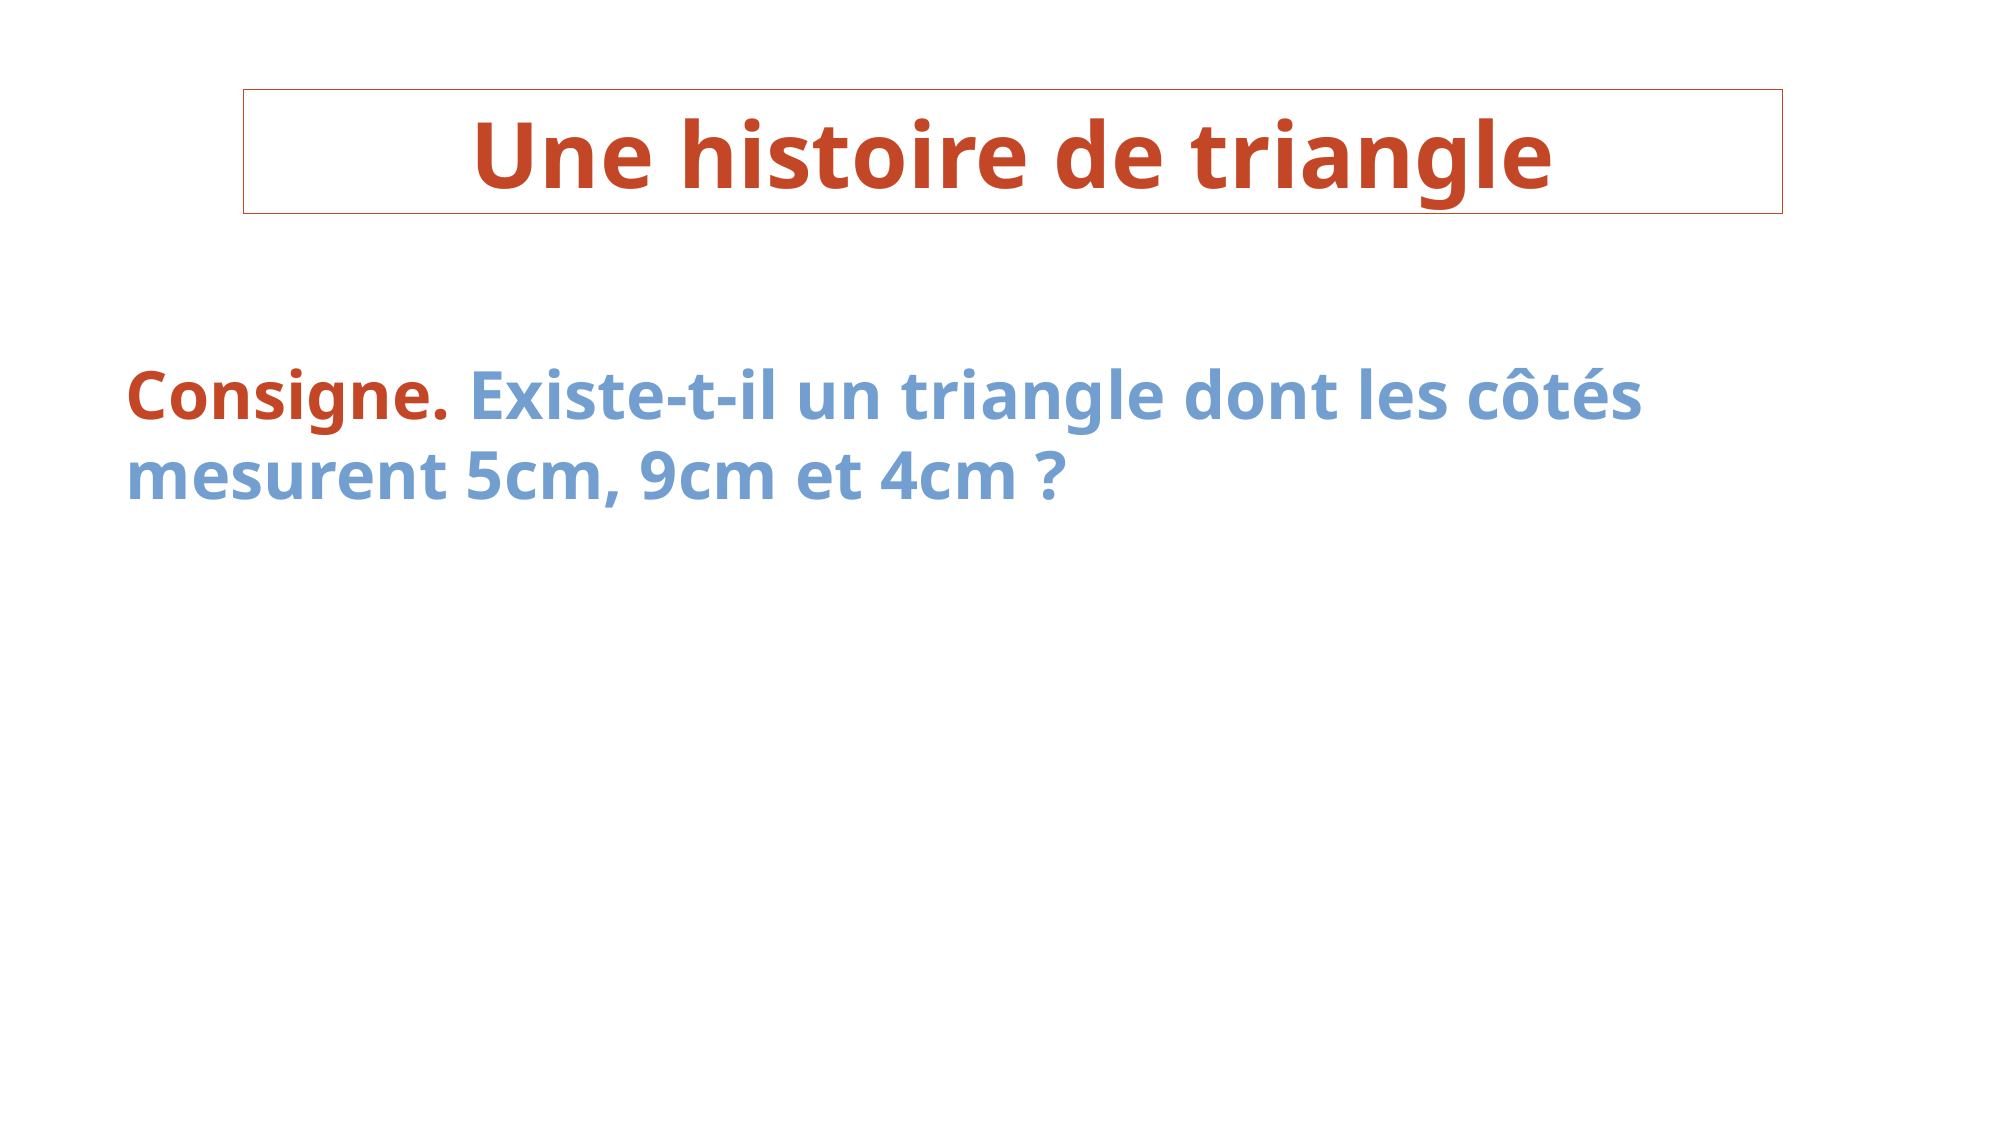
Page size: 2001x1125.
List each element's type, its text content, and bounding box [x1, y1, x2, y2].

text_box Une histoire de triangle [243, 89, 1783, 214]
text_box Consigne. Existe-t-il un triangle dont les côtés mesurent 5cm, 9cm et 4cm ? [110, 345, 1935, 601]
